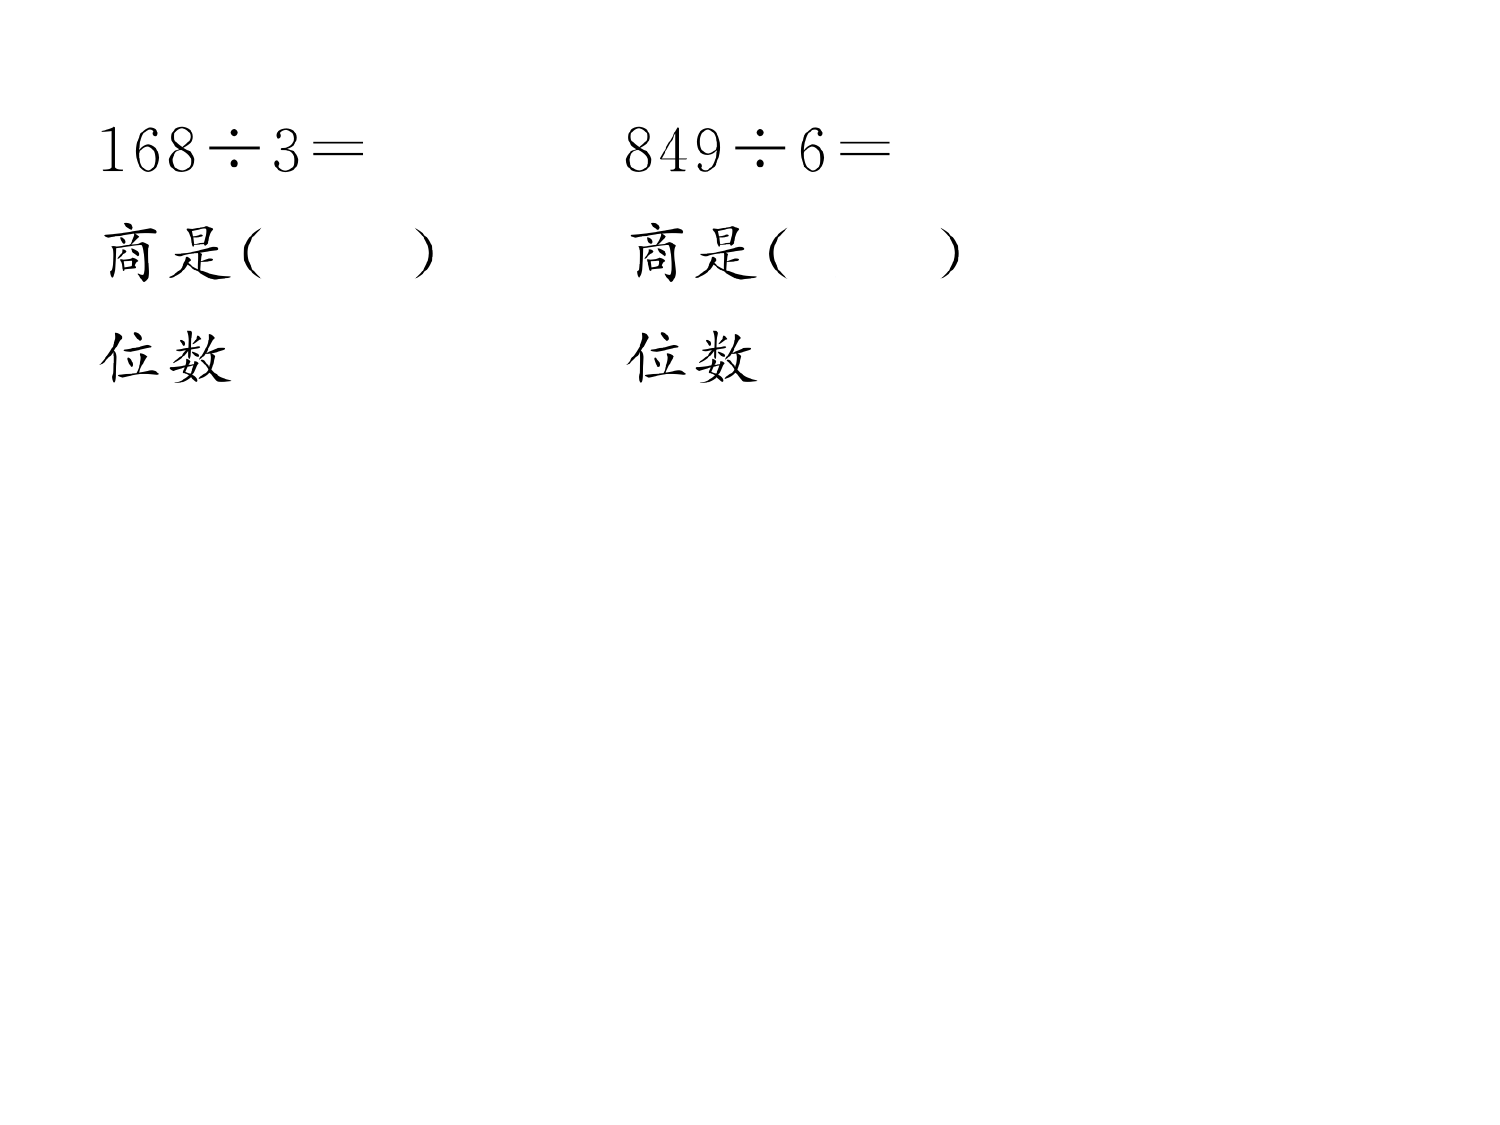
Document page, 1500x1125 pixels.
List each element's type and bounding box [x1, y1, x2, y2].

picture [88, 89, 1320, 1035]
